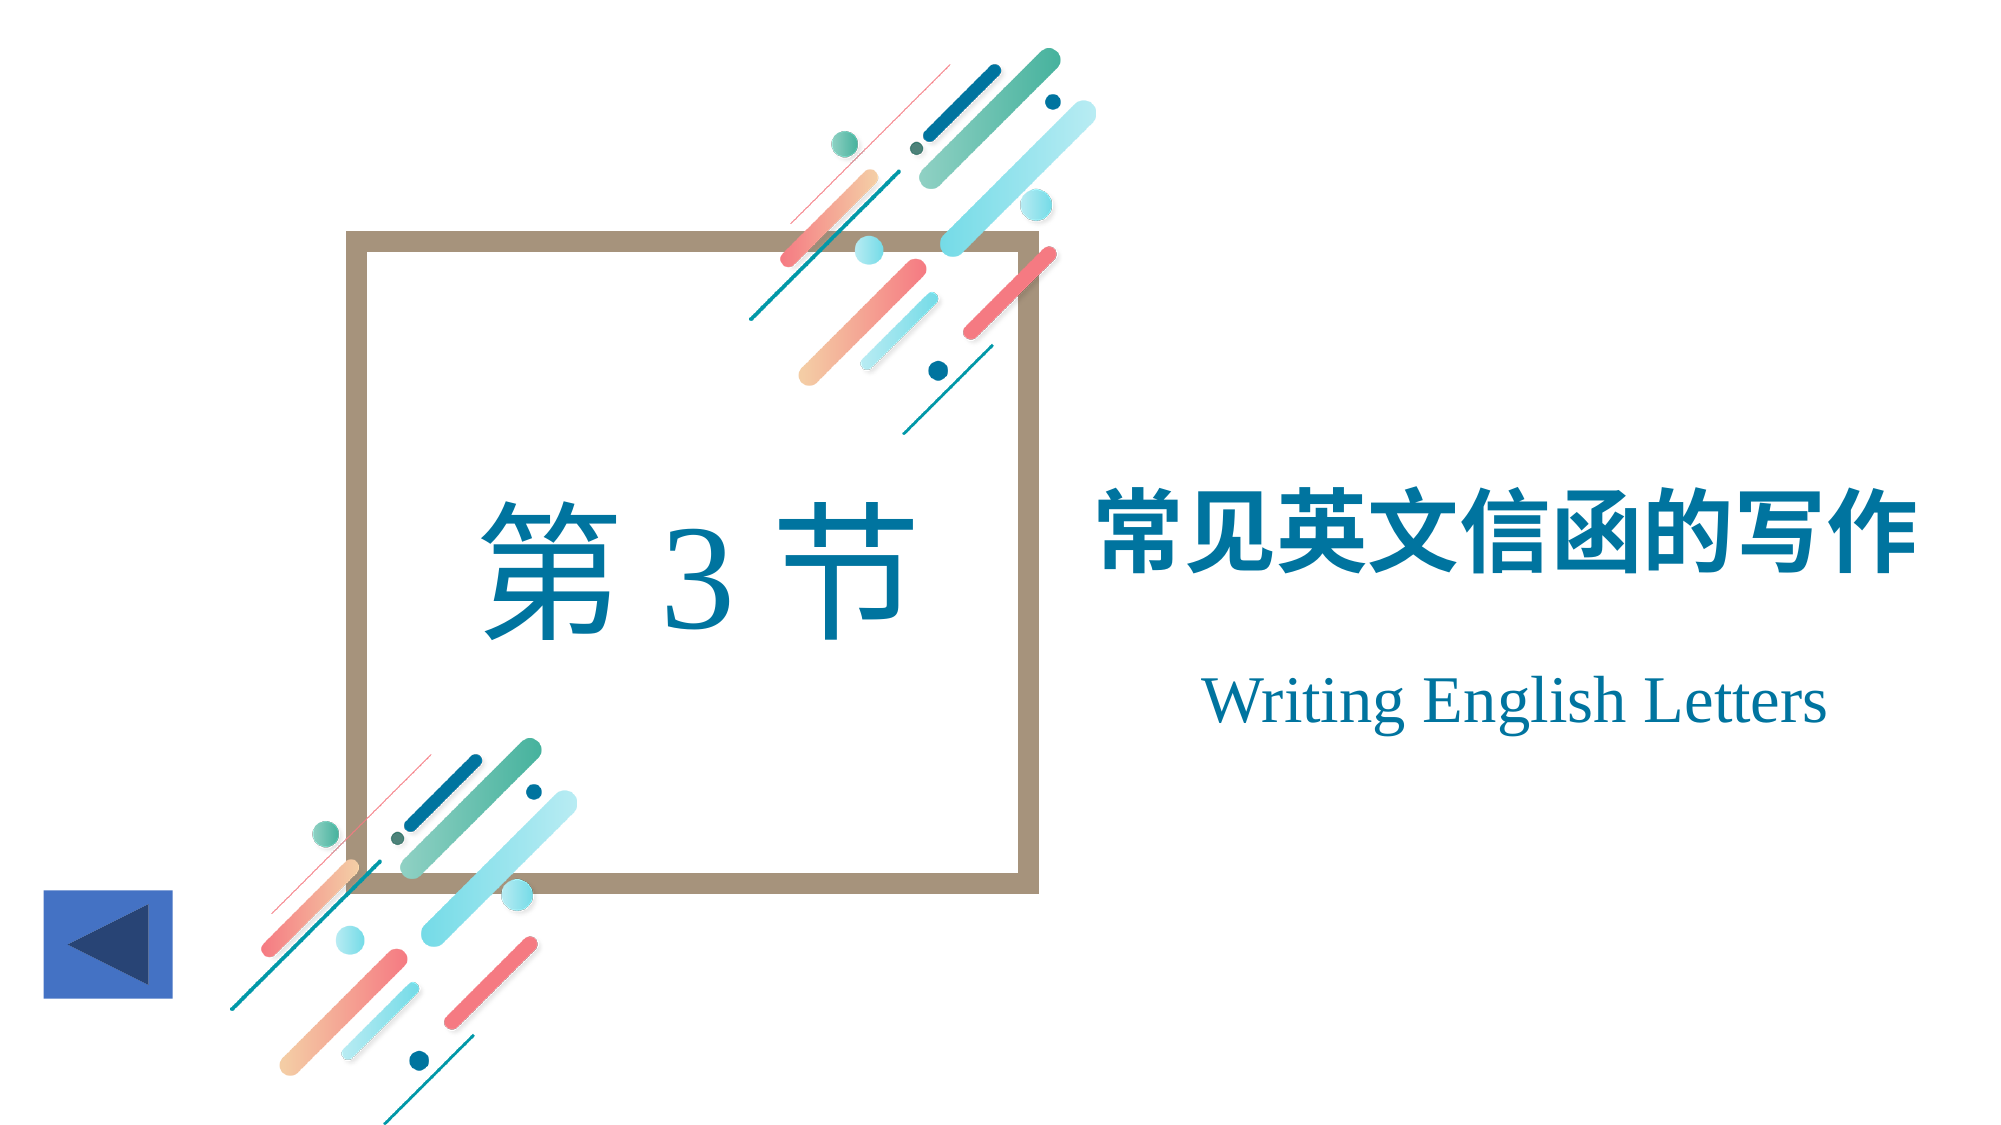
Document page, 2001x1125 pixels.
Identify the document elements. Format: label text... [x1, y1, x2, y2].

picture [230, 738, 577, 1125]
picture [749, 48, 1096, 435]
text_box 常见英文信函的写作 [1143, 466, 2000, 591]
text_box [43, 889, 174, 1000]
text_box Writing English Letters [1179, 648, 1852, 744]
text_box 第3节 [459, 416, 1143, 666]
text_box [355, 241, 1030, 884]
